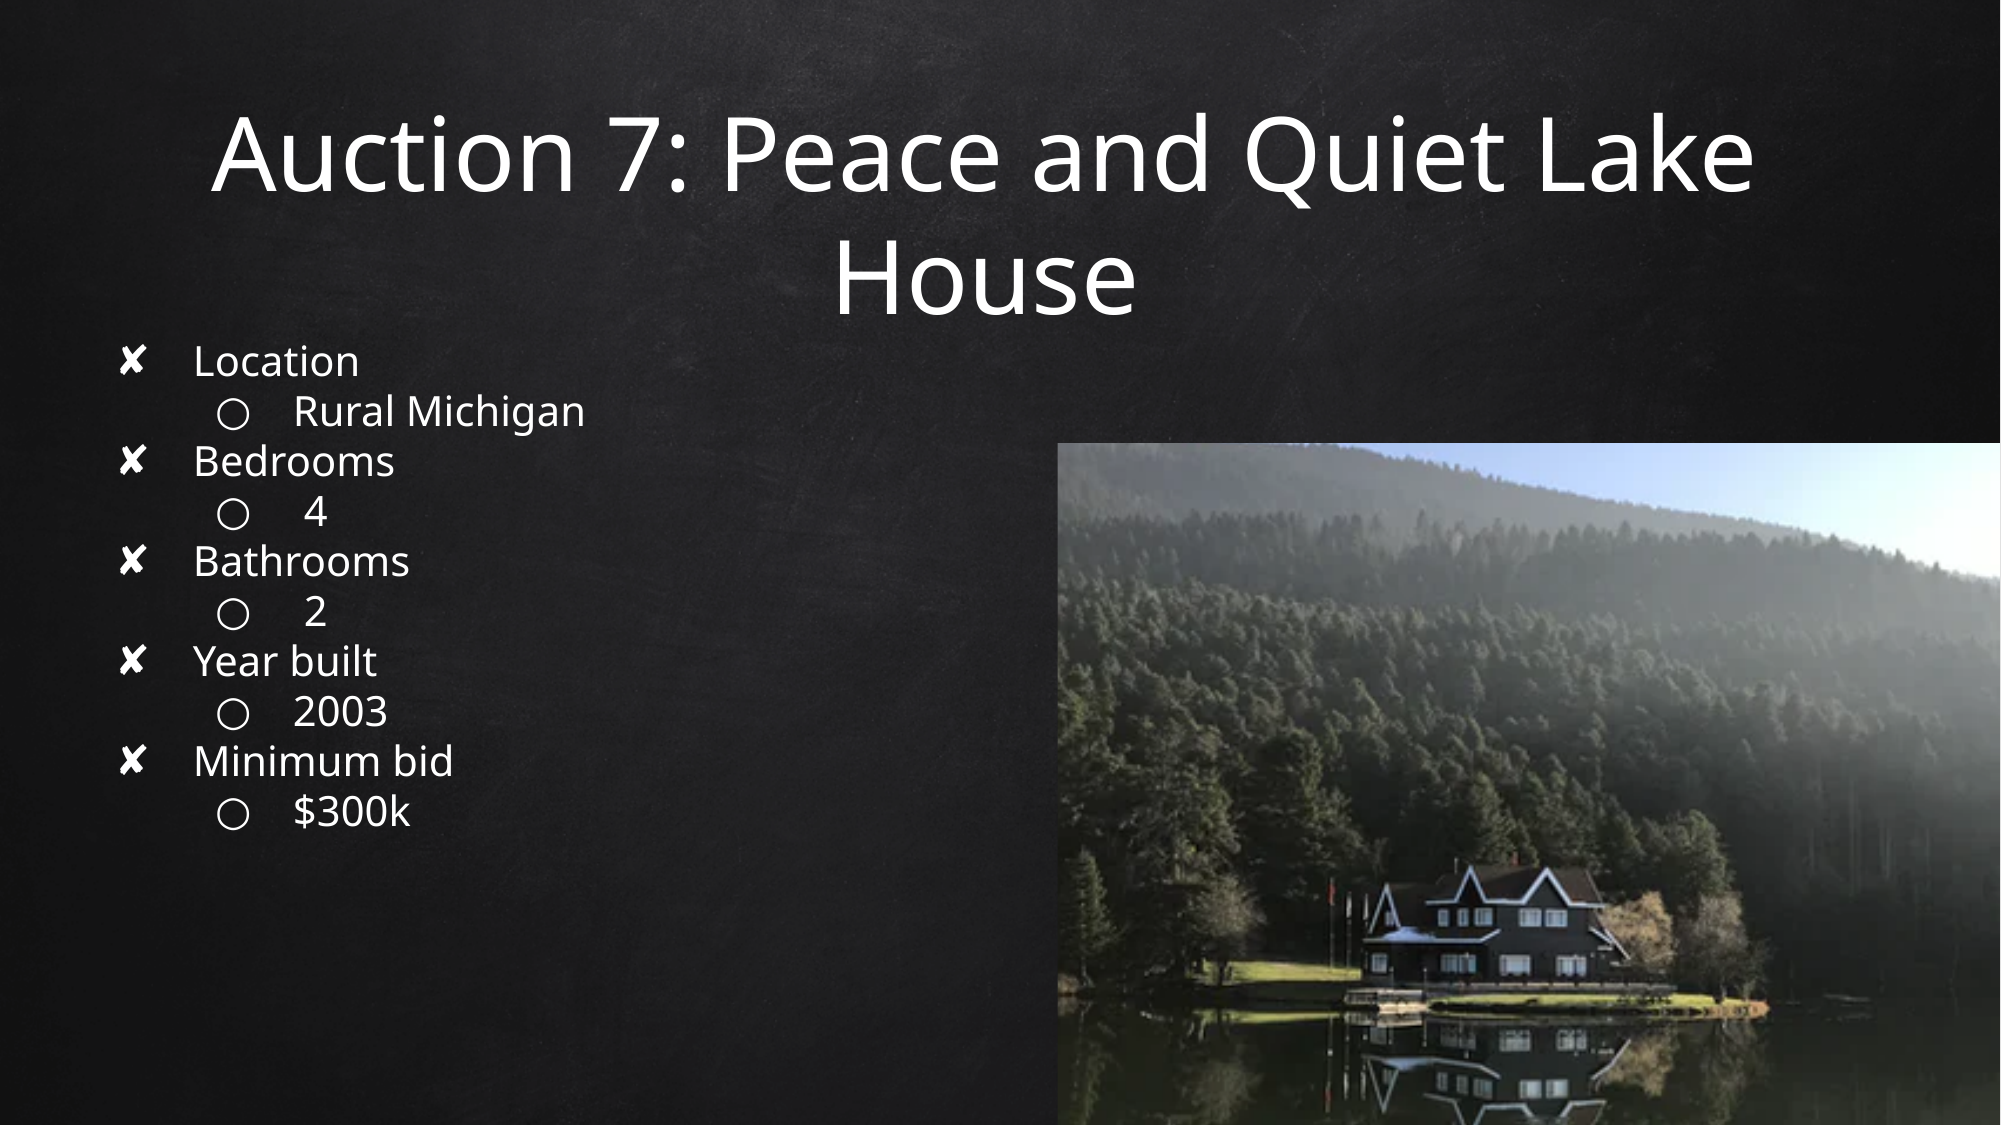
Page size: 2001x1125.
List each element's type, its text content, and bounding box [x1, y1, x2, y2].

list Location Rural Michigan Bedrooms 4 Bathrooms 2 Year built 2003 Minimum bid $300k [72, 314, 796, 1084]
picture [0, 0, 2001, 1125]
title Auction 7: Peace and Quiet Lake House [54, 68, 1915, 244]
